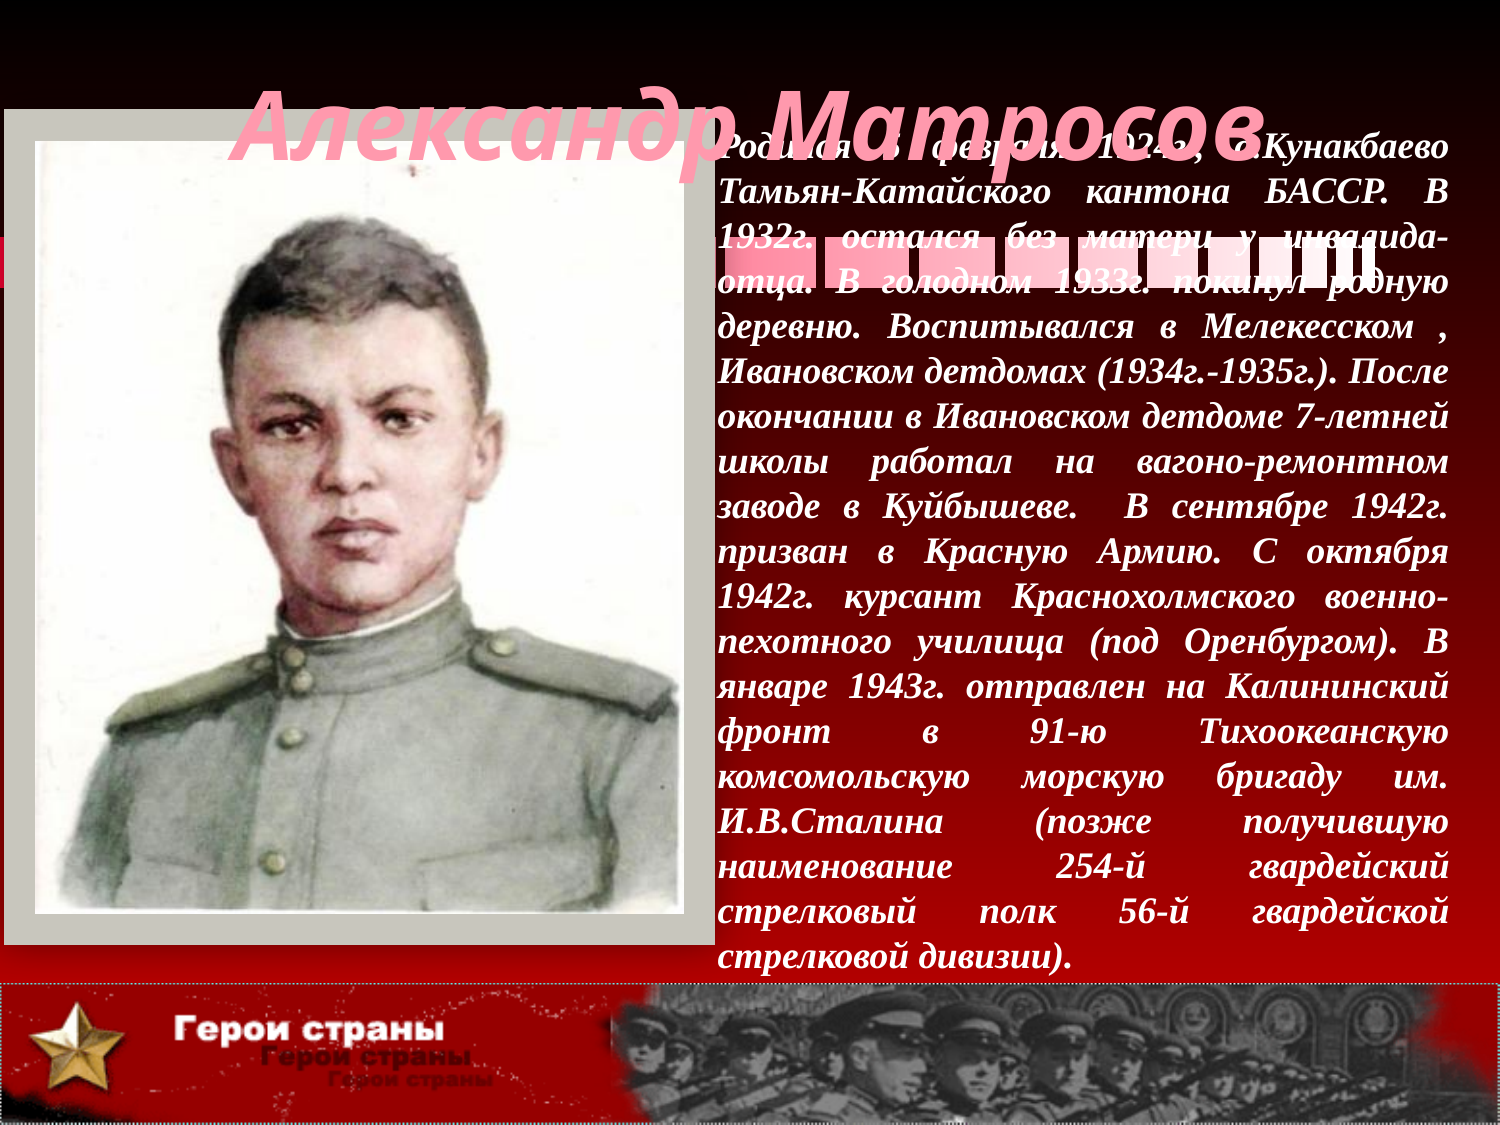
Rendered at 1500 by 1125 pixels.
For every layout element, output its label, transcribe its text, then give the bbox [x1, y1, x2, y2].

text_box Родился 5 февраля 1924г., д.Кунакбаево Тамьян-Катайского кантона БАССР. В 1932г. остался без матери у инвалида-отца. В голодном 1933г. покинул родную деревню. Воспитывался в Мелекесском , Ивановском детдомах (1934г.-1935г.). После окончании в Ивановском детдоме 7-летней школы работал на вагоно-ремонтном заводе в Куйбышеве. В сентябре 1942г. призван в Красную Армию. С октября 1942г. курсант Краснохолмского военно-пехотного училища (под Оренбургом). В январе 1943г. отправлен на Калининский фронт в 91-ю Тихоокеанскую комсомольскую морскую бригаду им. И.В.Сталина (позже получившую наименование 254-й гвардейский стрелковый полк 56-й гвардейской стрелковой дивизии). [702, 215, 1465, 981]
text_box Александр Матросов [0, 0, 1500, 215]
picture [0, 982, 1500, 1125]
picture [34, 140, 684, 915]
